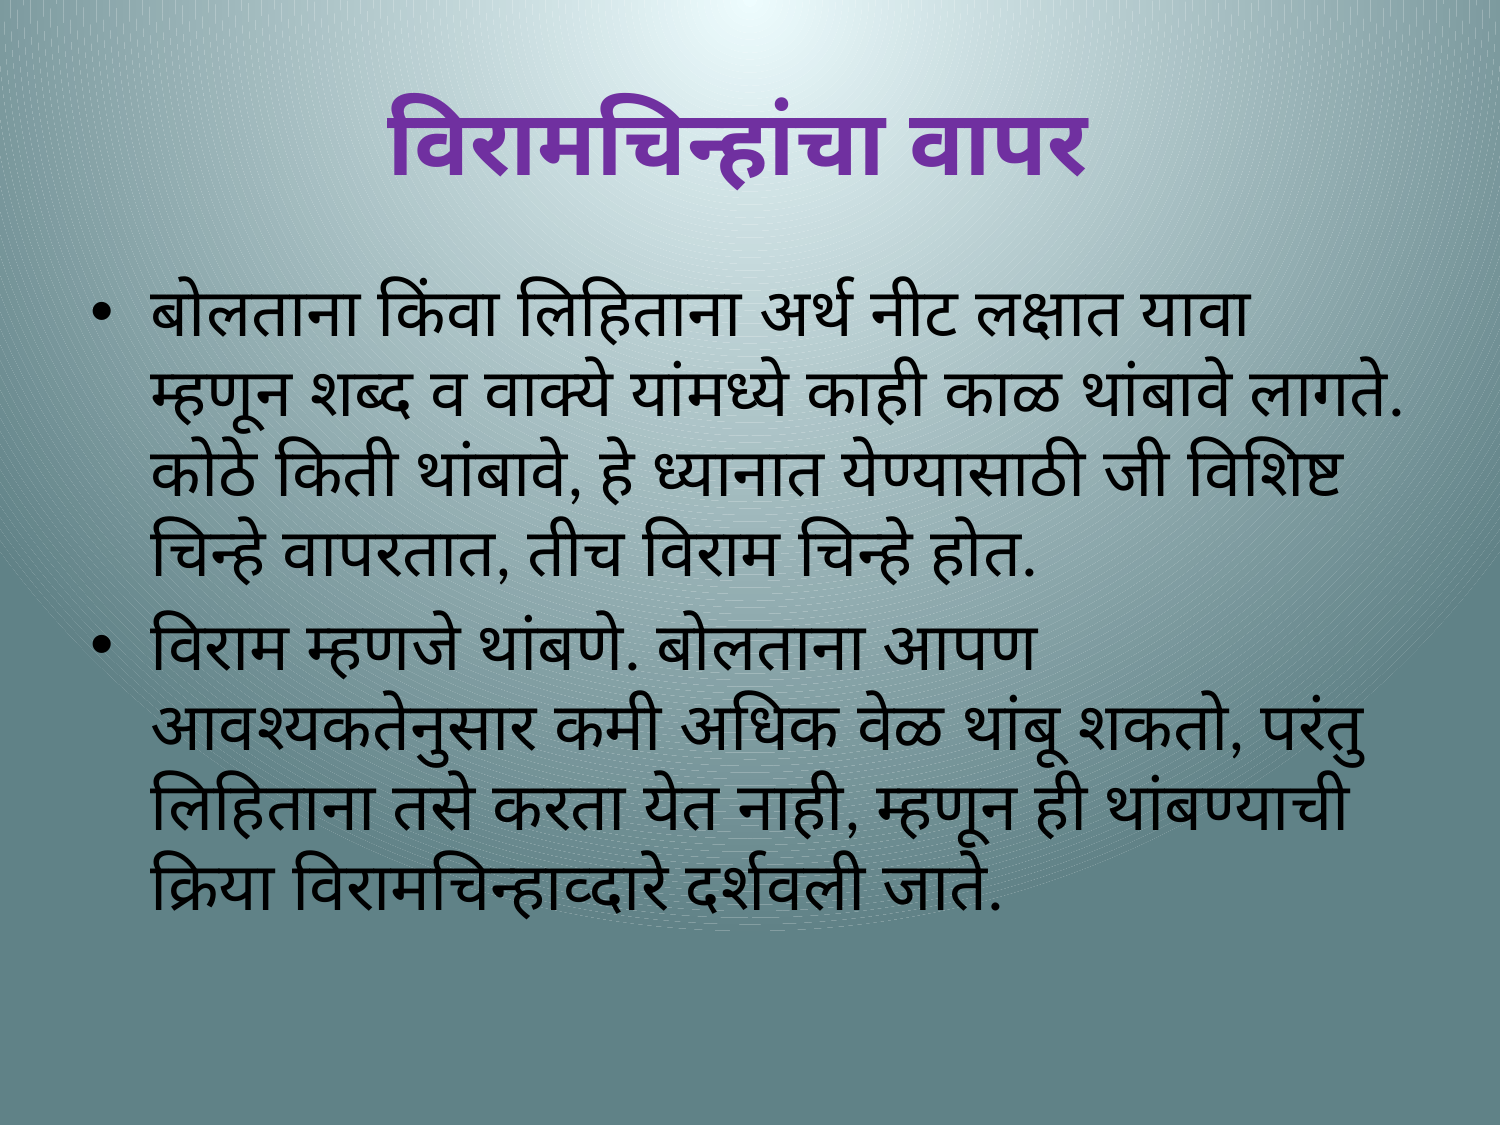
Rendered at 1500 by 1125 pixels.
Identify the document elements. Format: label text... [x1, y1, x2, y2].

title विरामचिन्हांचा वापर [75, 45, 1425, 233]
list बोलताना किंवा लिहिताना अर्थ नीट लक्षात यावा म्हणून शब्द व वाक्ये यांमध्ये काही काळ थांबावे लागते. कोठे किती थांबावे, हे ध्यानात येण्यासाठी जी विशिष्ट चिन्हे वापरतात, तीच विराम चिन्हे होत. विराम म्हणजे थांबणे. बोलताना आपण आवश्यकतेनुसार कमी अधिक वेळ थांबू शकतो, परंतु लिहिताना तसे करता येत नाही, म्हणून ही थांबण्याची क्रिया विरामचिन्हाव्दारे दर्शवली जाते. [75, 262, 1425, 1005]
